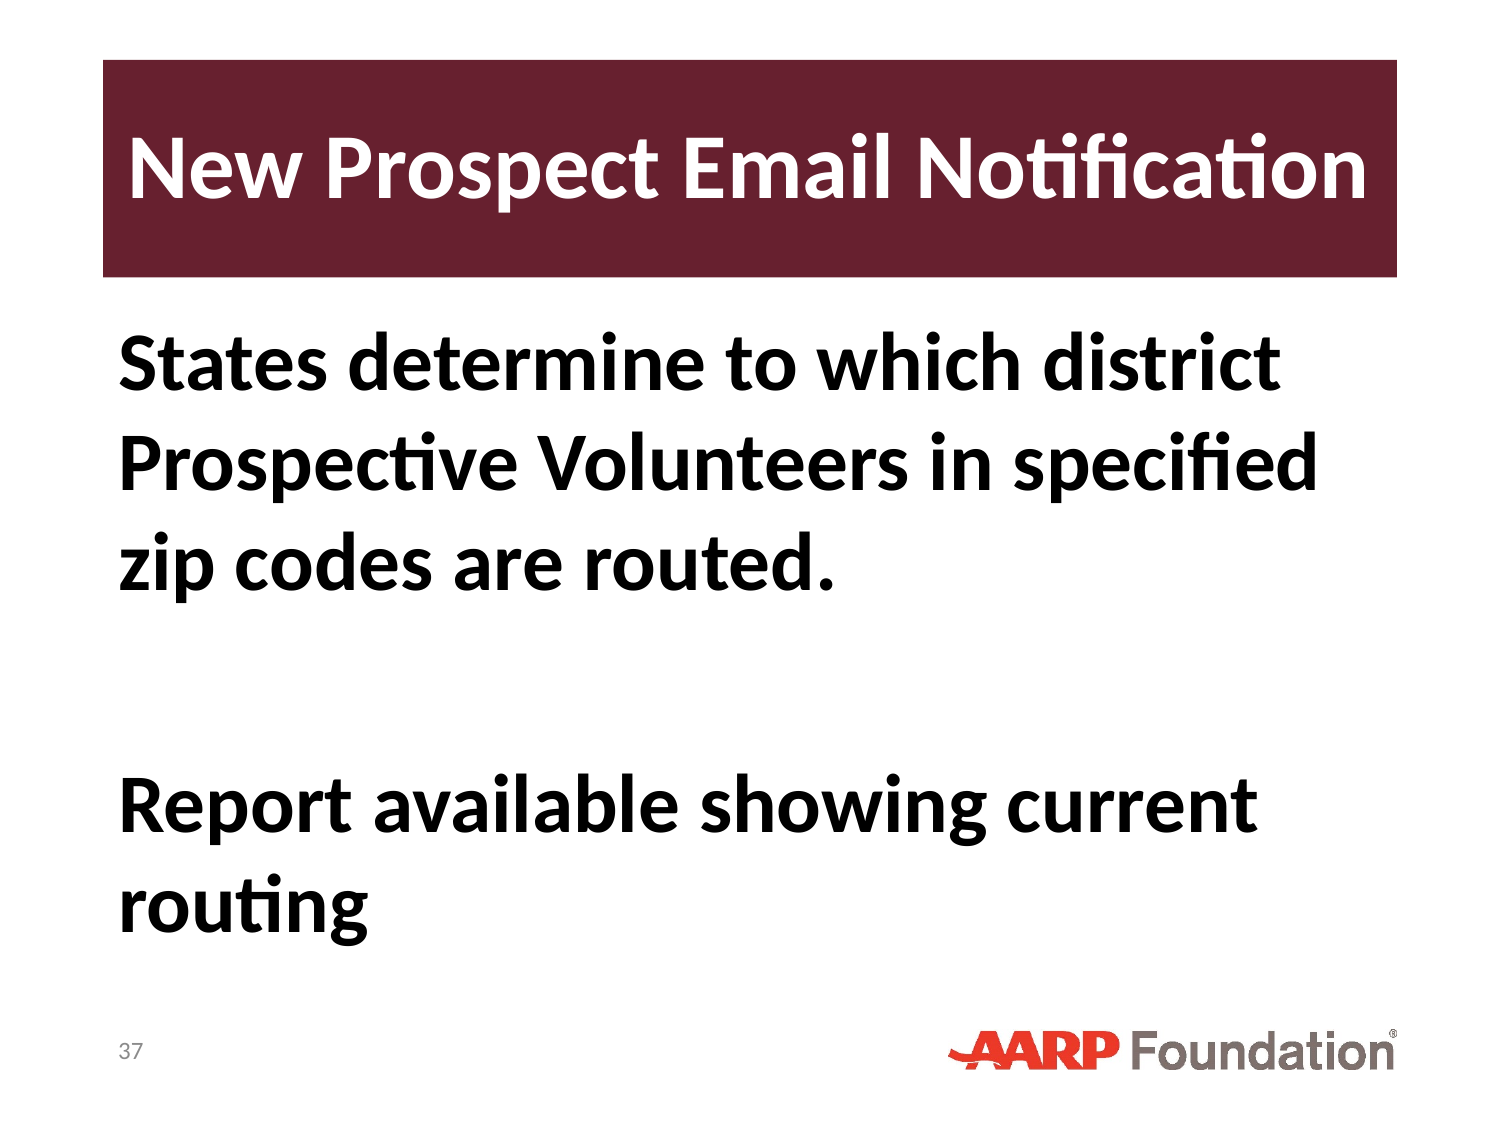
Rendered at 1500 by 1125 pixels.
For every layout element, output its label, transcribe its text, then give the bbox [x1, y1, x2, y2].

list States determine to which district Prospective Volunteers in specified zip codes are routed. Report available showing current routing [103, 299, 1394, 988]
title New Prospect Email Notification [103, 59, 1397, 278]
picture [948, 1029, 1397, 1070]
slide_number 37 [103, 1019, 208, 1080]
